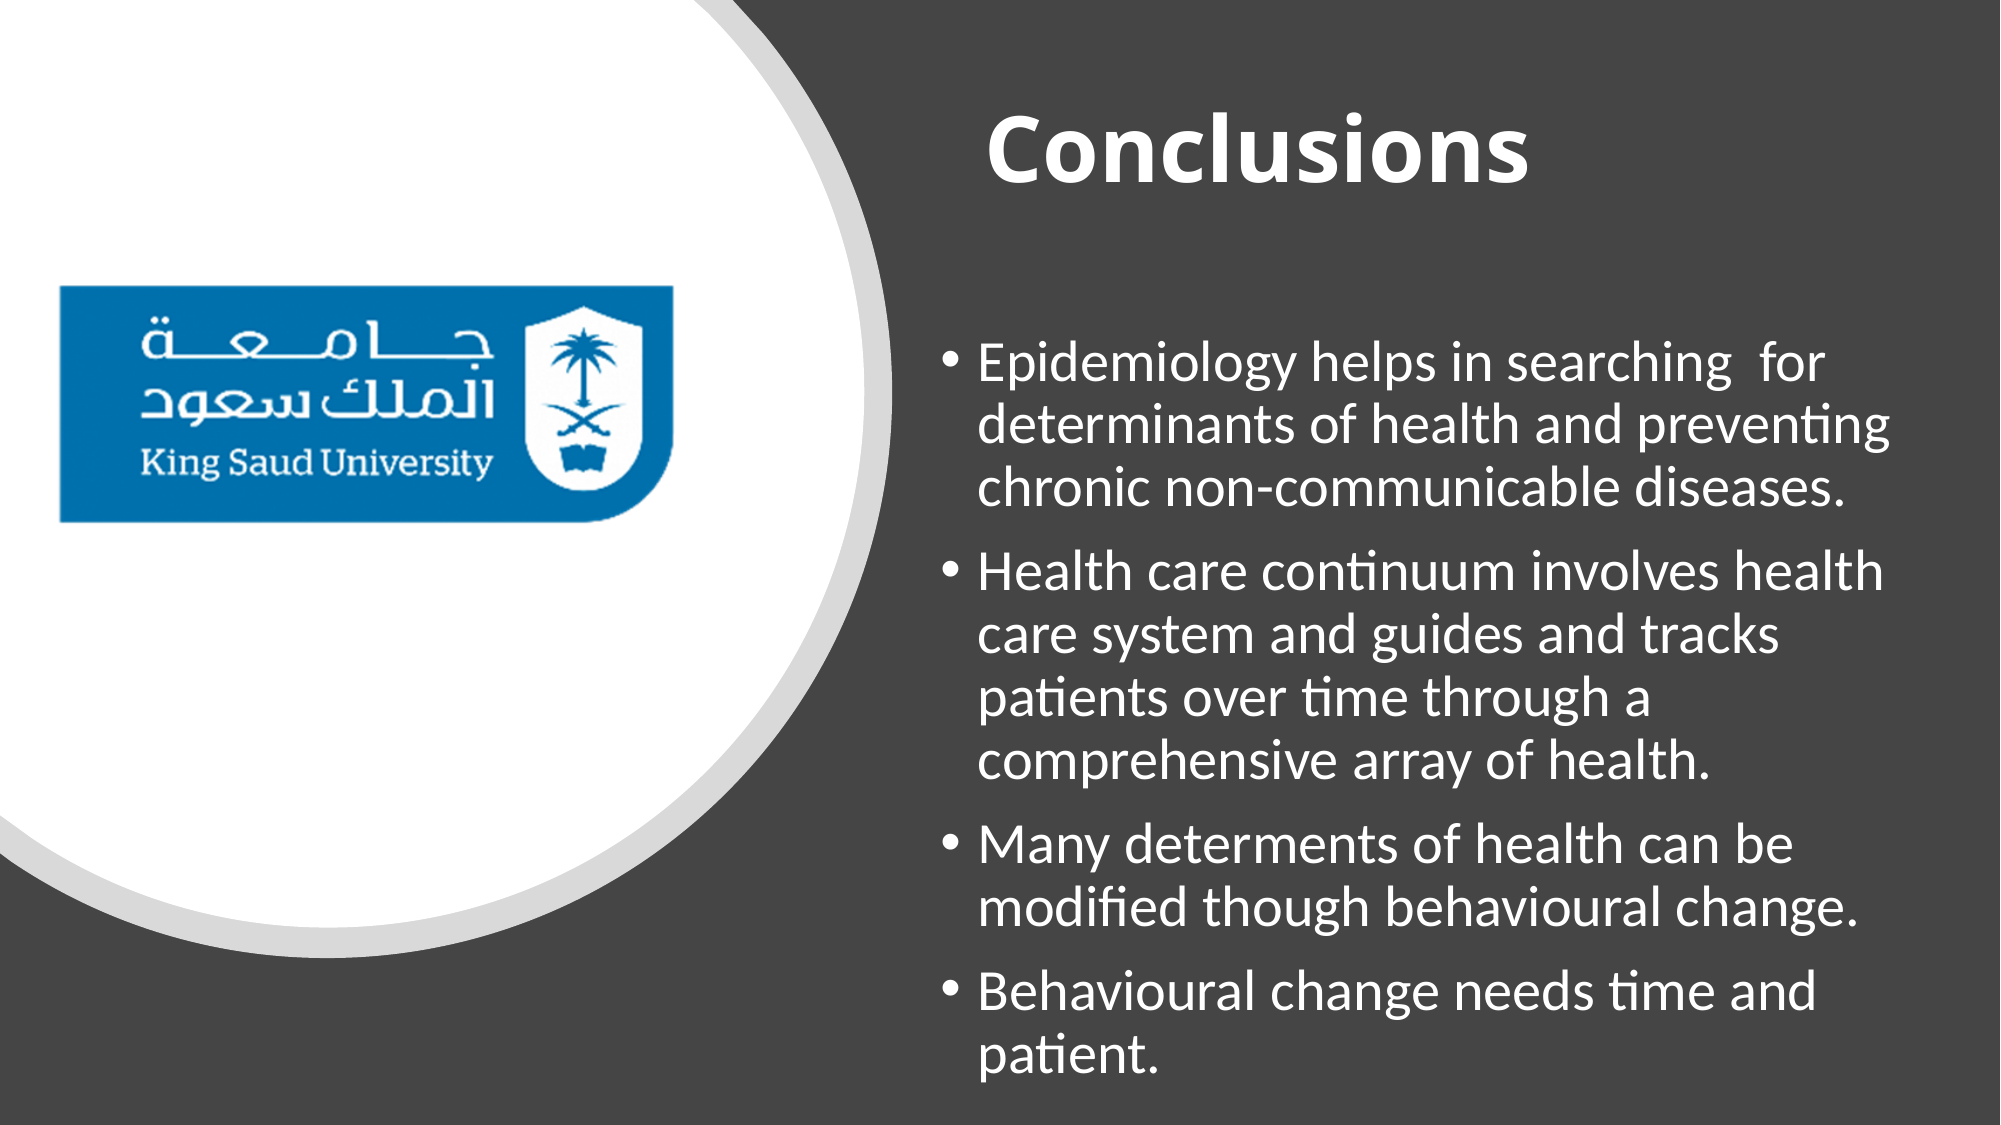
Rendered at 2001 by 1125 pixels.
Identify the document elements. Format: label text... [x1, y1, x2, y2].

list Epidemiology helps in searching for determinants of health and preventing chronic non-communicable diseases. Health care continuum involves health care system and guides and tracks patients over time through a comprehensive array of health. Many determents of health can be modified though behavioural change. Behavioural change needs time and patient. [925, 323, 1933, 877]
picture [52, 277, 682, 530]
text_box [0, 0, 894, 960]
text_box [0, 0, 866, 929]
title Conclusions [969, 44, 1842, 262]
